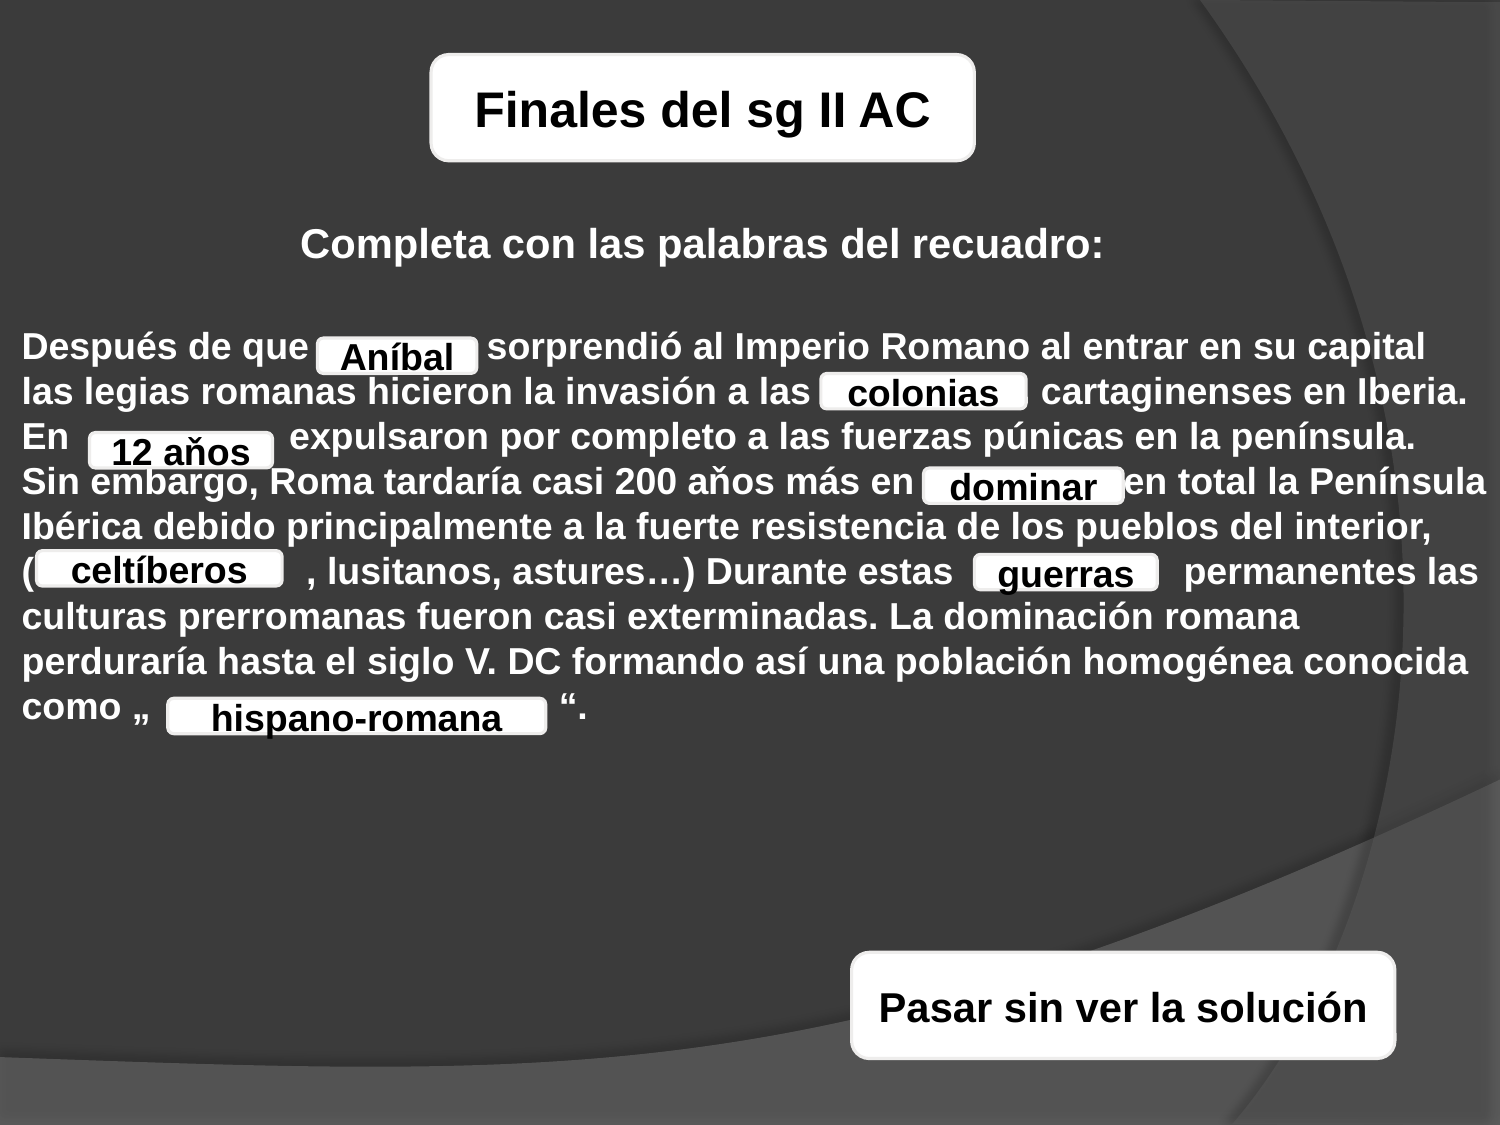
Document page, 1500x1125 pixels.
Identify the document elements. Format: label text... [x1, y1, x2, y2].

text_box 12 aňos [87, 430, 275, 470]
text_box Finales del sg II AC [429, 52, 976, 163]
text_box colonias [819, 371, 1028, 411]
text_box guerras [972, 552, 1159, 592]
text_box Aníbal [315, 336, 479, 376]
text_box Después de que sorprendió al Imperio Romano al entrar en su capital las legias romanas hicieron la invasión a las cartaginenses en Iberia. En expulsaron por completo a las fuerzas púnicas en la península. Sin embargo, Roma tardaría casi 200 aňos más en en total la Península Ibérica debido principalmente a la fuerte resistencia de los pueblos del interior, ( , lusitanos, astures…) Durante estas permanentes las culturas prerromanas fueron casi exterminadas. La dominación romana perduraría hasta el siglo V. DC formando así una población homogénea conocida como „ “. [6, 314, 1500, 735]
text_box dominar [921, 466, 1125, 505]
text_box Pasar sin ver la solución [850, 950, 1397, 1061]
text_box hispano-romana [166, 696, 548, 736]
text_box Completa con las palabras del recuadro: [285, 209, 1120, 275]
text_box celtíberos [34, 549, 284, 588]
